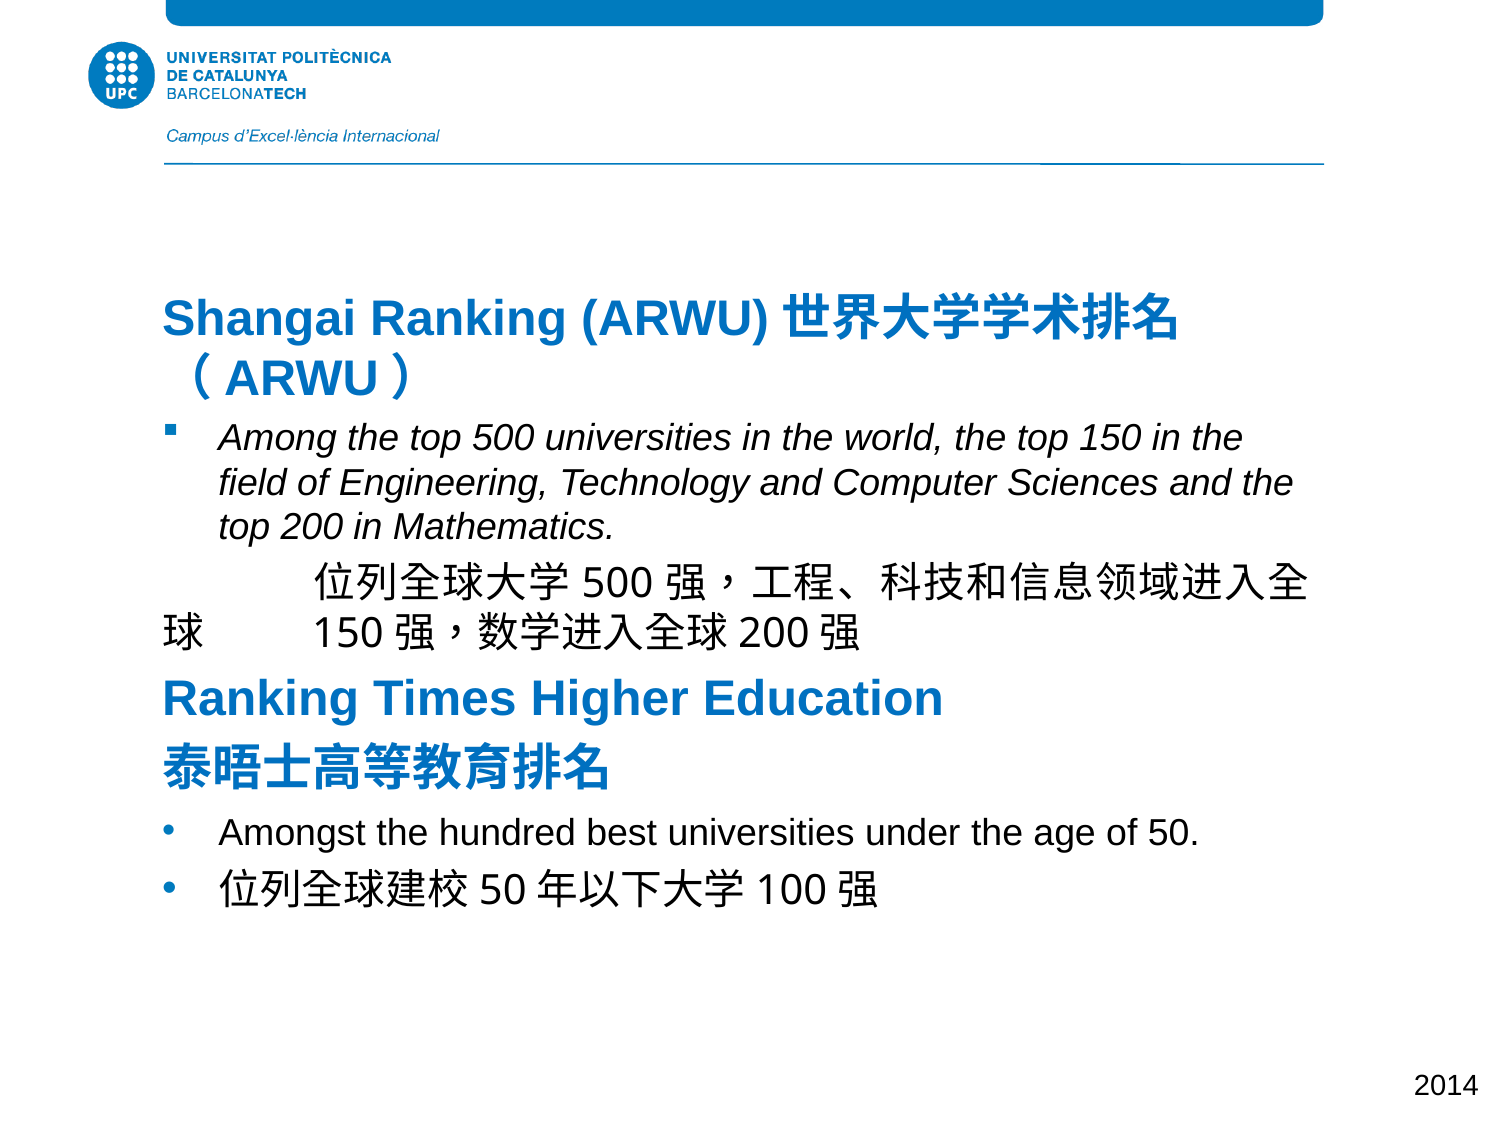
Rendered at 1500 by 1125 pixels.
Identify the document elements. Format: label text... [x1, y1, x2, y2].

picture [70, 0, 1360, 159]
list Shangai Ranking (ARWU)世界大学学术排名 （ARWU） Among the top 500 universities in the world, the top 150 in the field of Engineering, Technology and Computer Sciences and the top 200 in Mathematics. 位列全球大学500强，工程、科技和信息领域进入全球 150强，数学进入全球200强 Ranking Times Higher Education 泰晤士高等教育排名 Amongst the hundred best universities under the age of 50. 位列全球建校50年以下大学100强 [146, 207, 1325, 1009]
text_box 2014 [1310, 1059, 1494, 1119]
